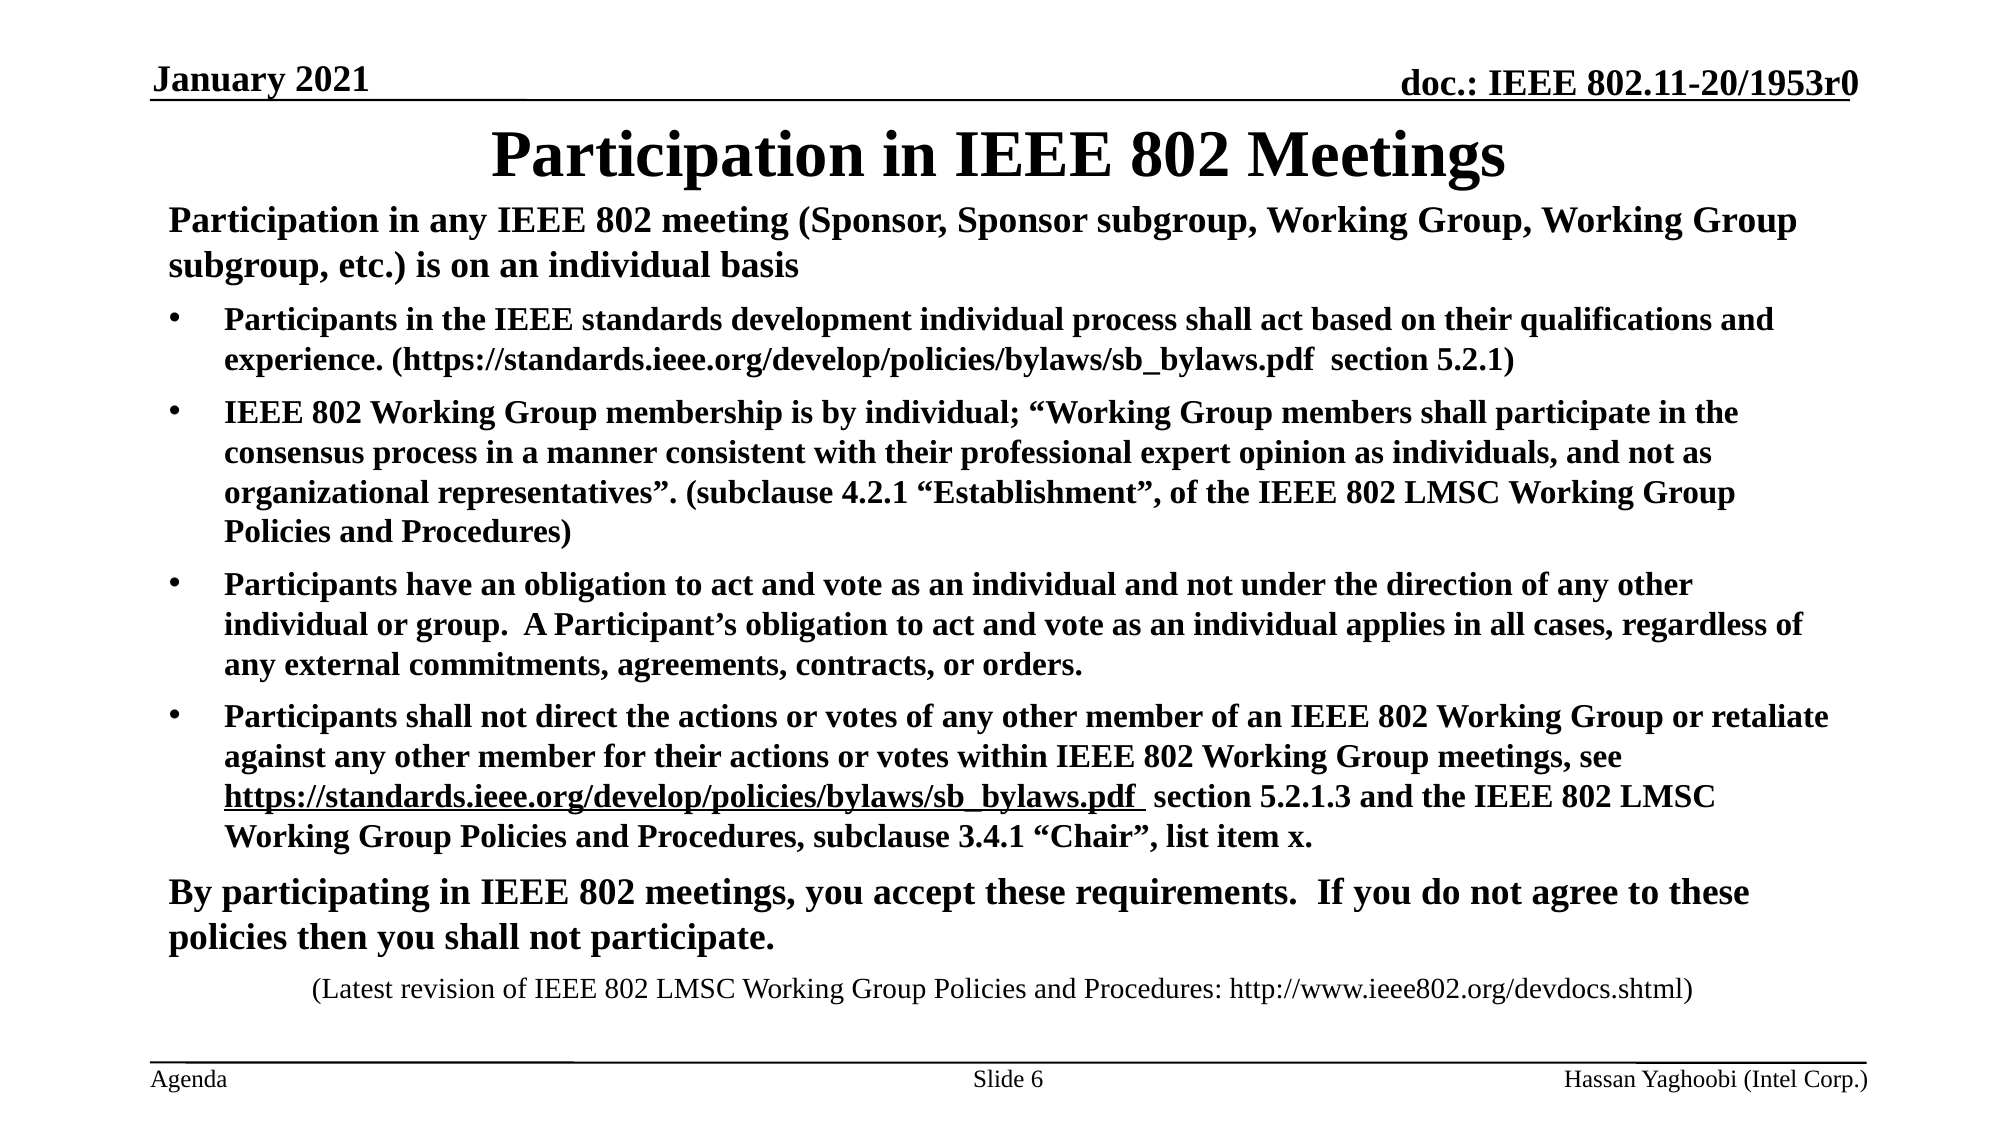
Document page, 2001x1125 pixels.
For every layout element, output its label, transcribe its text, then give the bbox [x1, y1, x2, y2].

slide_number Slide 6 [950, 1061, 1067, 1123]
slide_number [152, 54, 563, 100]
title Participation in IEEE 802 Meetings [149, 112, 1850, 188]
footer Hassan Yaghoobi (Intel Corp.) [1171, 1061, 1869, 1093]
list Participation in any IEEE 802 meeting (Sponsor, Sponsor subgroup, Working Group, Working Group subgroup, etc.) is on an individual basis Participants in the IEEE standards development individual process shall act based on their qualifications and experience. (https://standards.ieee.org/develop/policies/bylaws/sb_bylaws.pdf section 5.2.1) IEEE 802 Working Group membership is by individual; “Working Group members shall participate in the consensus process in a manner consistent with their professional expert opinion as individuals, and not as organizational representatives”. (subclause 4.2.1 “Establishment”, of the IEEE 802 LMSC Working Group Policies and Procedures) Participants have an obligation to act and vote as an individual and not under the direction of any other individual or group. A Participant’s obligation to act and vote as an individual applies in all cases, regardless of any external commitments, agreements, contracts, or orders. Participants shall not direct the actions or votes of any other member of an IEEE 802 Working Group or retaliate against any other member for their actions or votes within IEEE 802 Working Group meetings, see https://standards.ieee.org/develop/policies/bylaws/sb_bylaws.pdf section 5.2.1.3 and the IEEE 802 LMSC Working Group Policies and Procedures, subclause 3.4.1 “Chair”, list item x. By participating in IEEE 802 meetings, you accept these requirements. If you do not agree to these policies then you shall not participate. (Latest revision of IEEE 802 LMSC Working Group Policies and Procedures: http://www.ieee802.org/devdocs.shtml) [153, 187, 1854, 1038]
